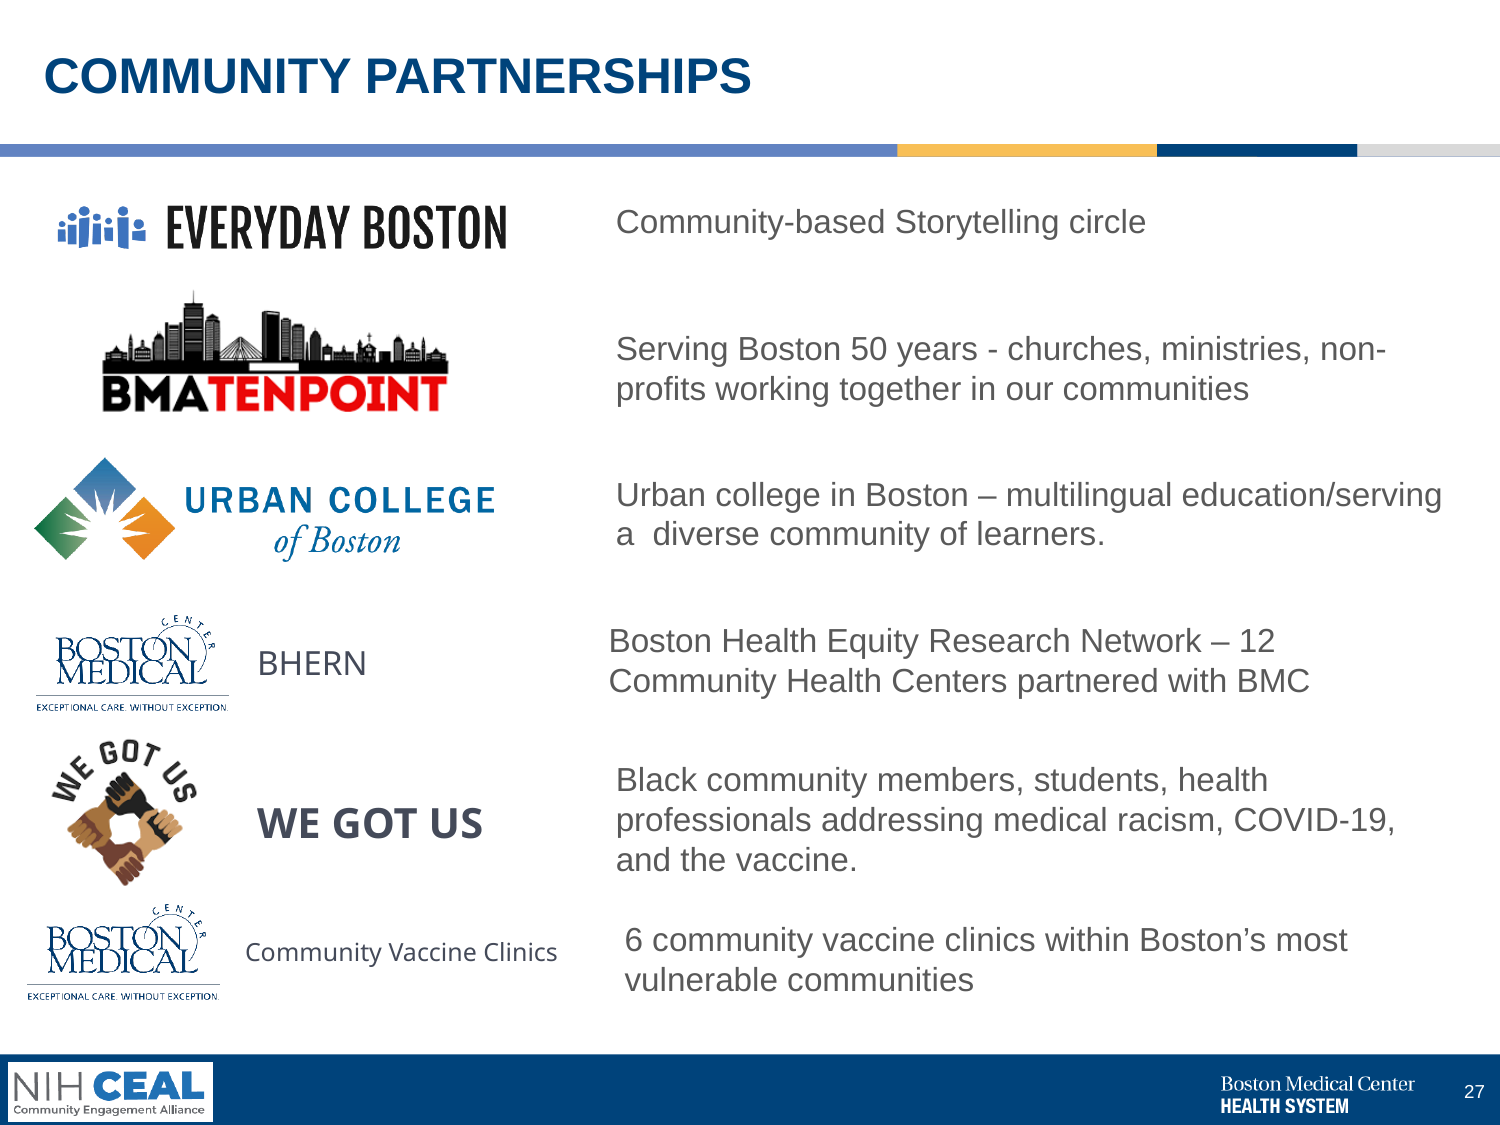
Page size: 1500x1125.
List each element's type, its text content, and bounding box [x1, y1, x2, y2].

text_box Community Vaccine Clinics [230, 928, 605, 974]
text_box Community-based Storytelling circle [601, 192, 1420, 248]
text_box WE GOT US [242, 789, 521, 855]
text_box Urban college in Boston – multilingual education/serving a diverse community of learners. [601, 465, 1470, 560]
picture [45, 726, 202, 888]
picture [55, 203, 508, 251]
table_header Boston Health Equity Research Network – 12 Community Health Centers partnered with BMC [591, 621, 1457, 705]
text_box Serving Boston 50 years - churches, ministries, non-profits working together in our communities [601, 320, 1433, 415]
text_box Black community members, students, health professionals addressing medical racism, COVID-19, and the vaccine. [601, 750, 1460, 886]
picture [34, 456, 494, 562]
picture [1220, 1073, 1415, 1118]
table_header 6 community vaccine clinics within Boston’s most vulnerable communities [607, 920, 1473, 1014]
text_box BHERN [242, 634, 521, 690]
picture [8, 1062, 213, 1122]
picture [98, 273, 453, 451]
title COMMUNITY PARTNERSHIPS [28, 25, 1465, 130]
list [34, 614, 230, 711]
picture [25, 903, 221, 1000]
